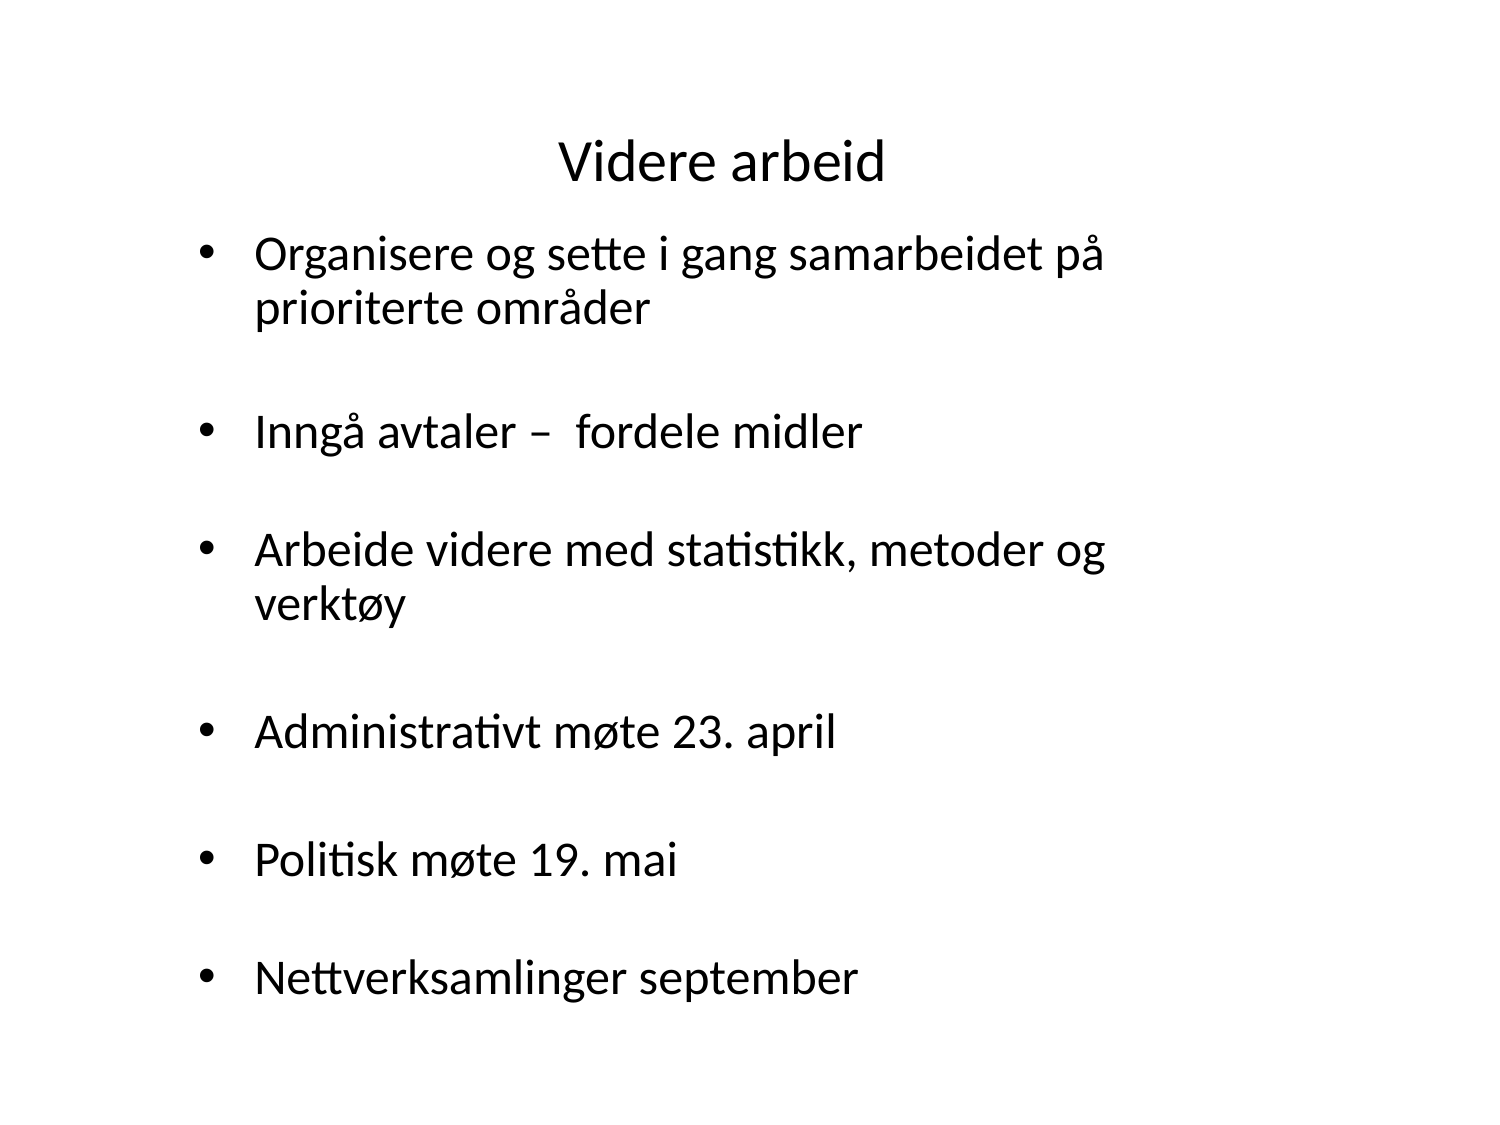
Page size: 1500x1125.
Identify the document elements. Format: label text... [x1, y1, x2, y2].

title Videre arbeid [194, 113, 1251, 202]
list Organisere og sette i gang samarbeidet på prioriterte områder Inngå avtaler – fordele midler Arbeide videre med statistikk, metoder og verktøy Administrativt møte 23. april Politisk møte 19. mai Nettverksamlinger september [183, 220, 1248, 1024]
